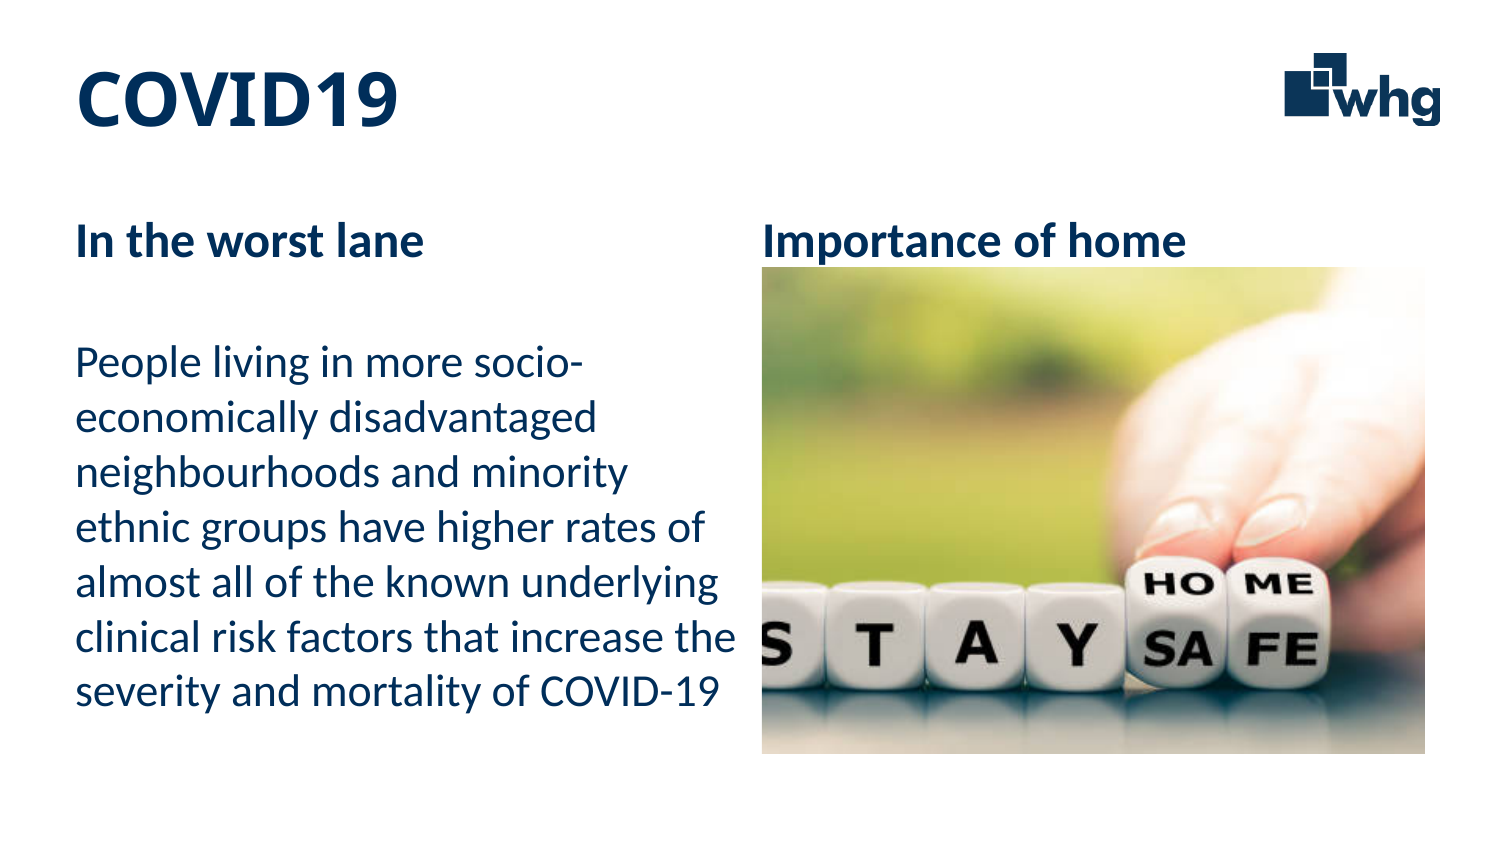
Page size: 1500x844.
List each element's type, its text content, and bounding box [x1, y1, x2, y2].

list Importance of home [761, 188, 1425, 266]
list In the worst lane [75, 188, 738, 267]
list People living in more socio-economically disadvantaged neighbourhoods and minority ethnic groups have higher rates of almost all of the known underlying clinical risk factors that increase the severity and mortality of COVID-19 [75, 267, 738, 754]
title COVID19 [75, 33, 1425, 175]
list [761, 267, 1426, 754]
